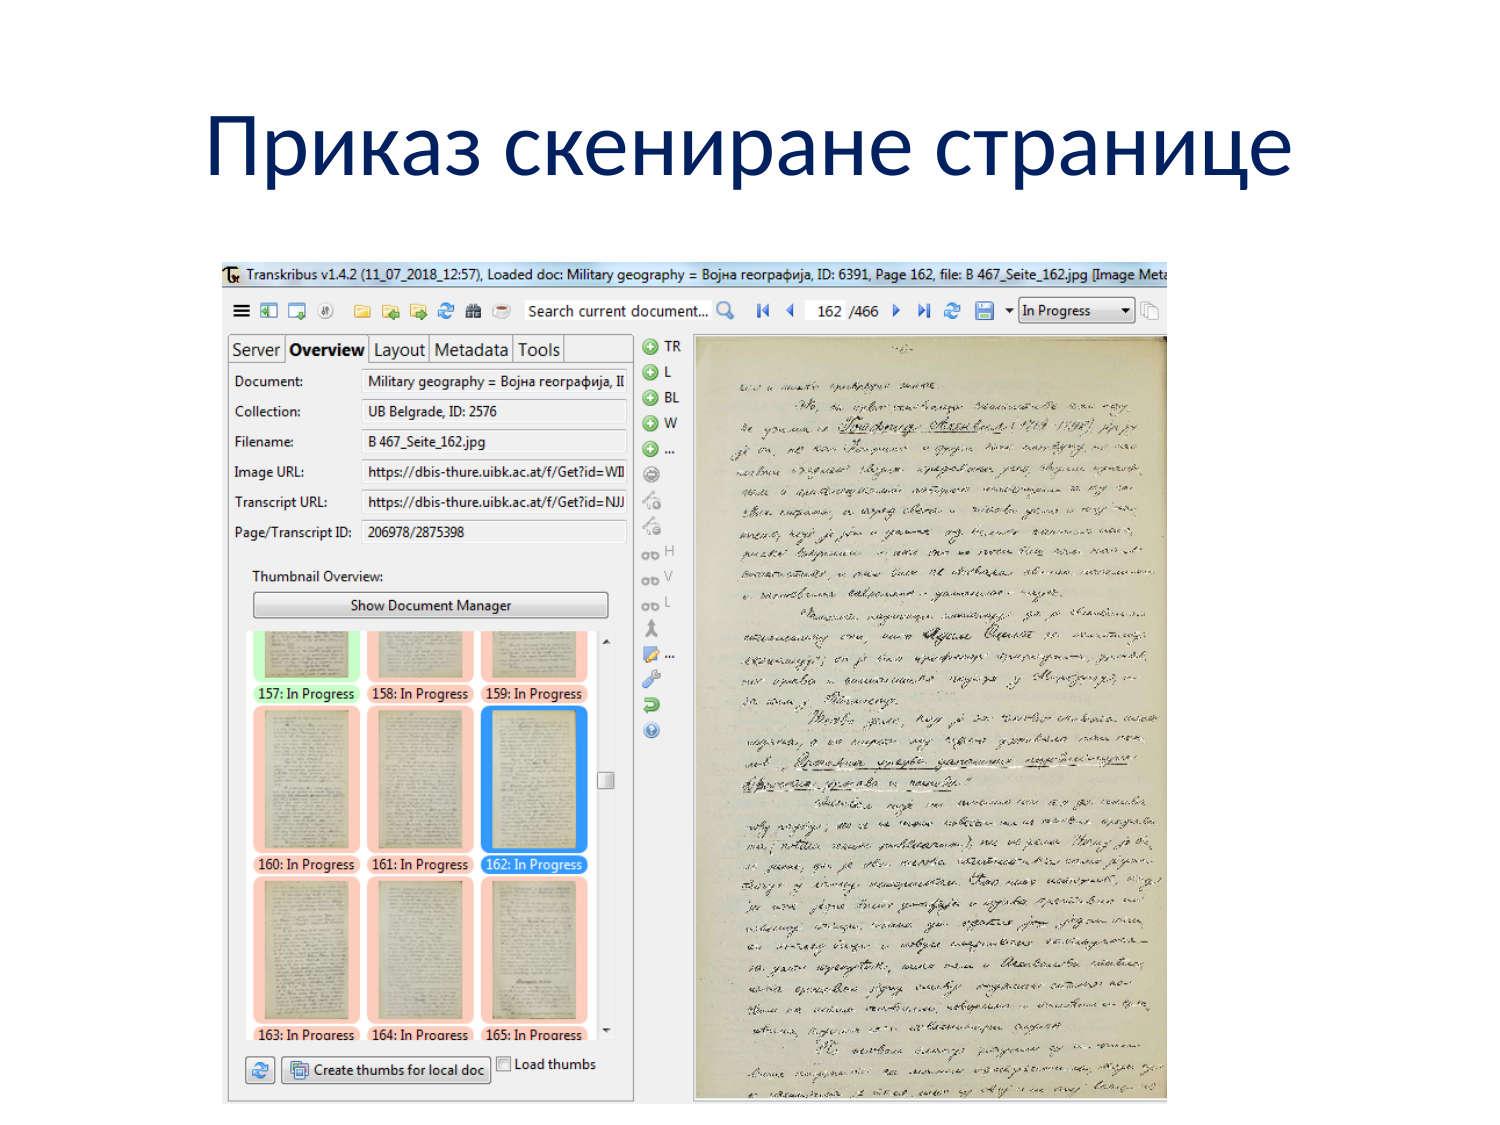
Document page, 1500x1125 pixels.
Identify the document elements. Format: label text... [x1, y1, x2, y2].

title Приказ скениране странице [75, 45, 1425, 233]
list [222, 262, 1167, 1104]
